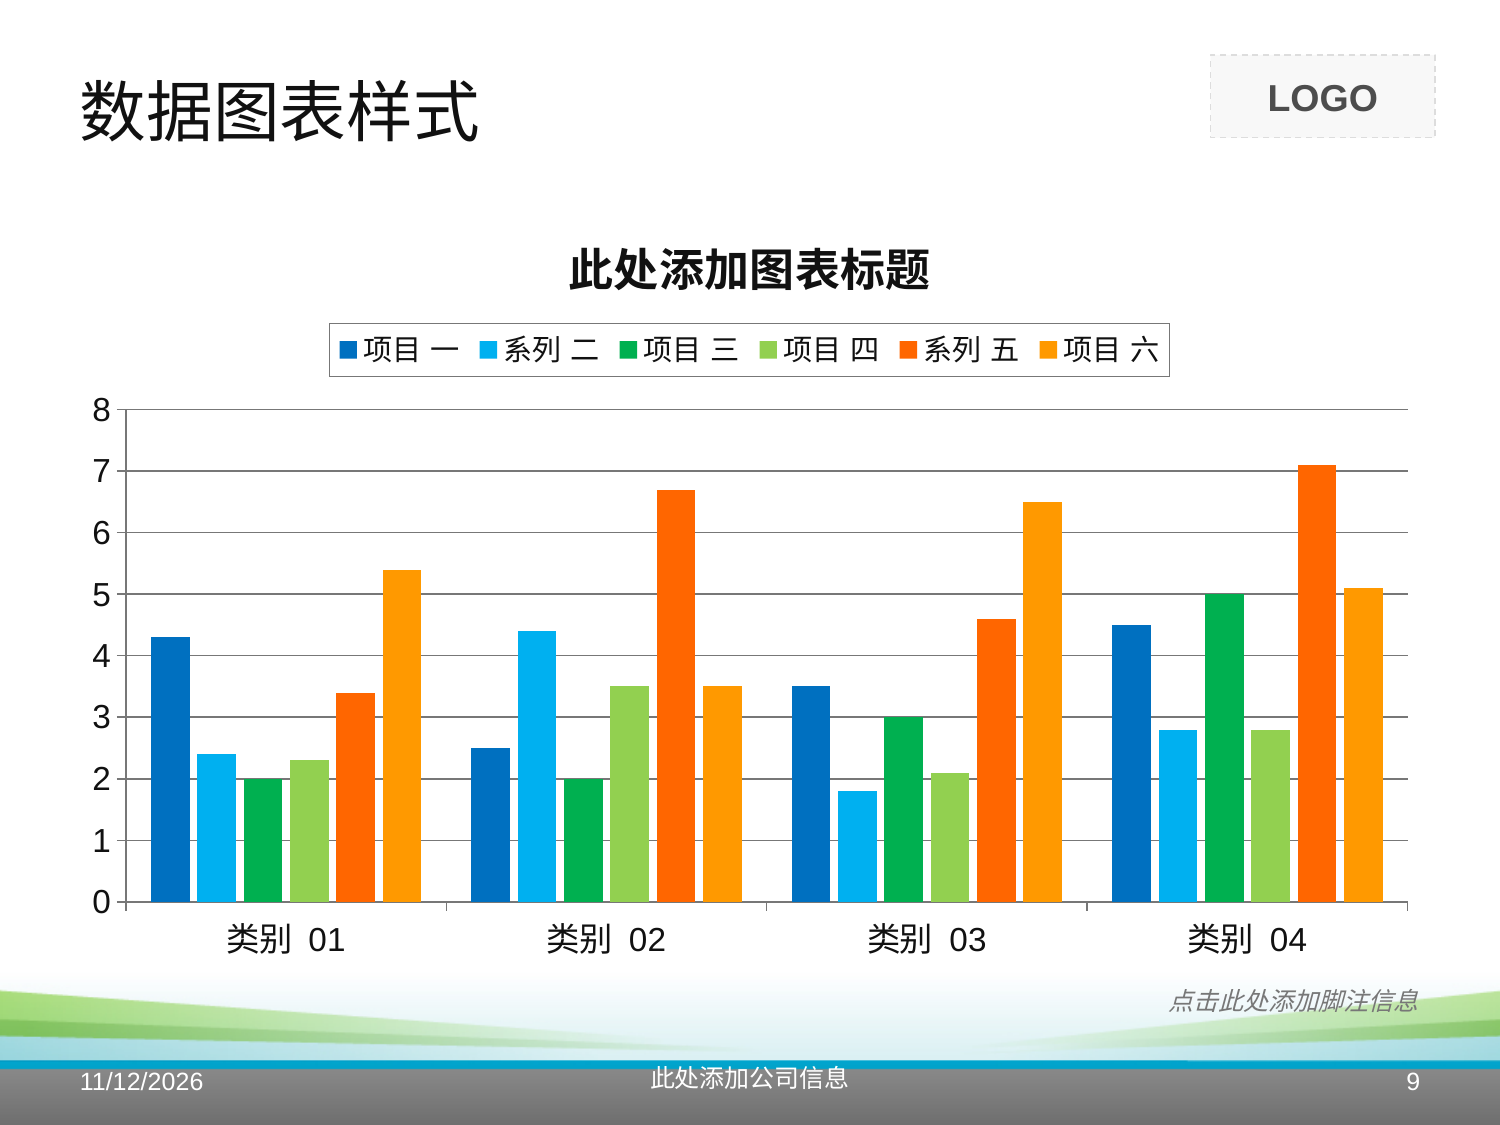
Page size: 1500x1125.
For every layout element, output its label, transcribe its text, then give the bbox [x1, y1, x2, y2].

slide_number 9 [1085, 1058, 1436, 1103]
footer 此处添加公司信息 [512, 1058, 988, 1103]
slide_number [64, 1058, 415, 1103]
chart [64, 196, 1436, 977]
picture [0, 0, 1500, 1061]
picture [0, 1069, 1500, 1125]
text_box 点击此处添加脚注信息 [1153, 984, 1434, 1023]
title 数据图表样式 [64, 51, 1436, 170]
